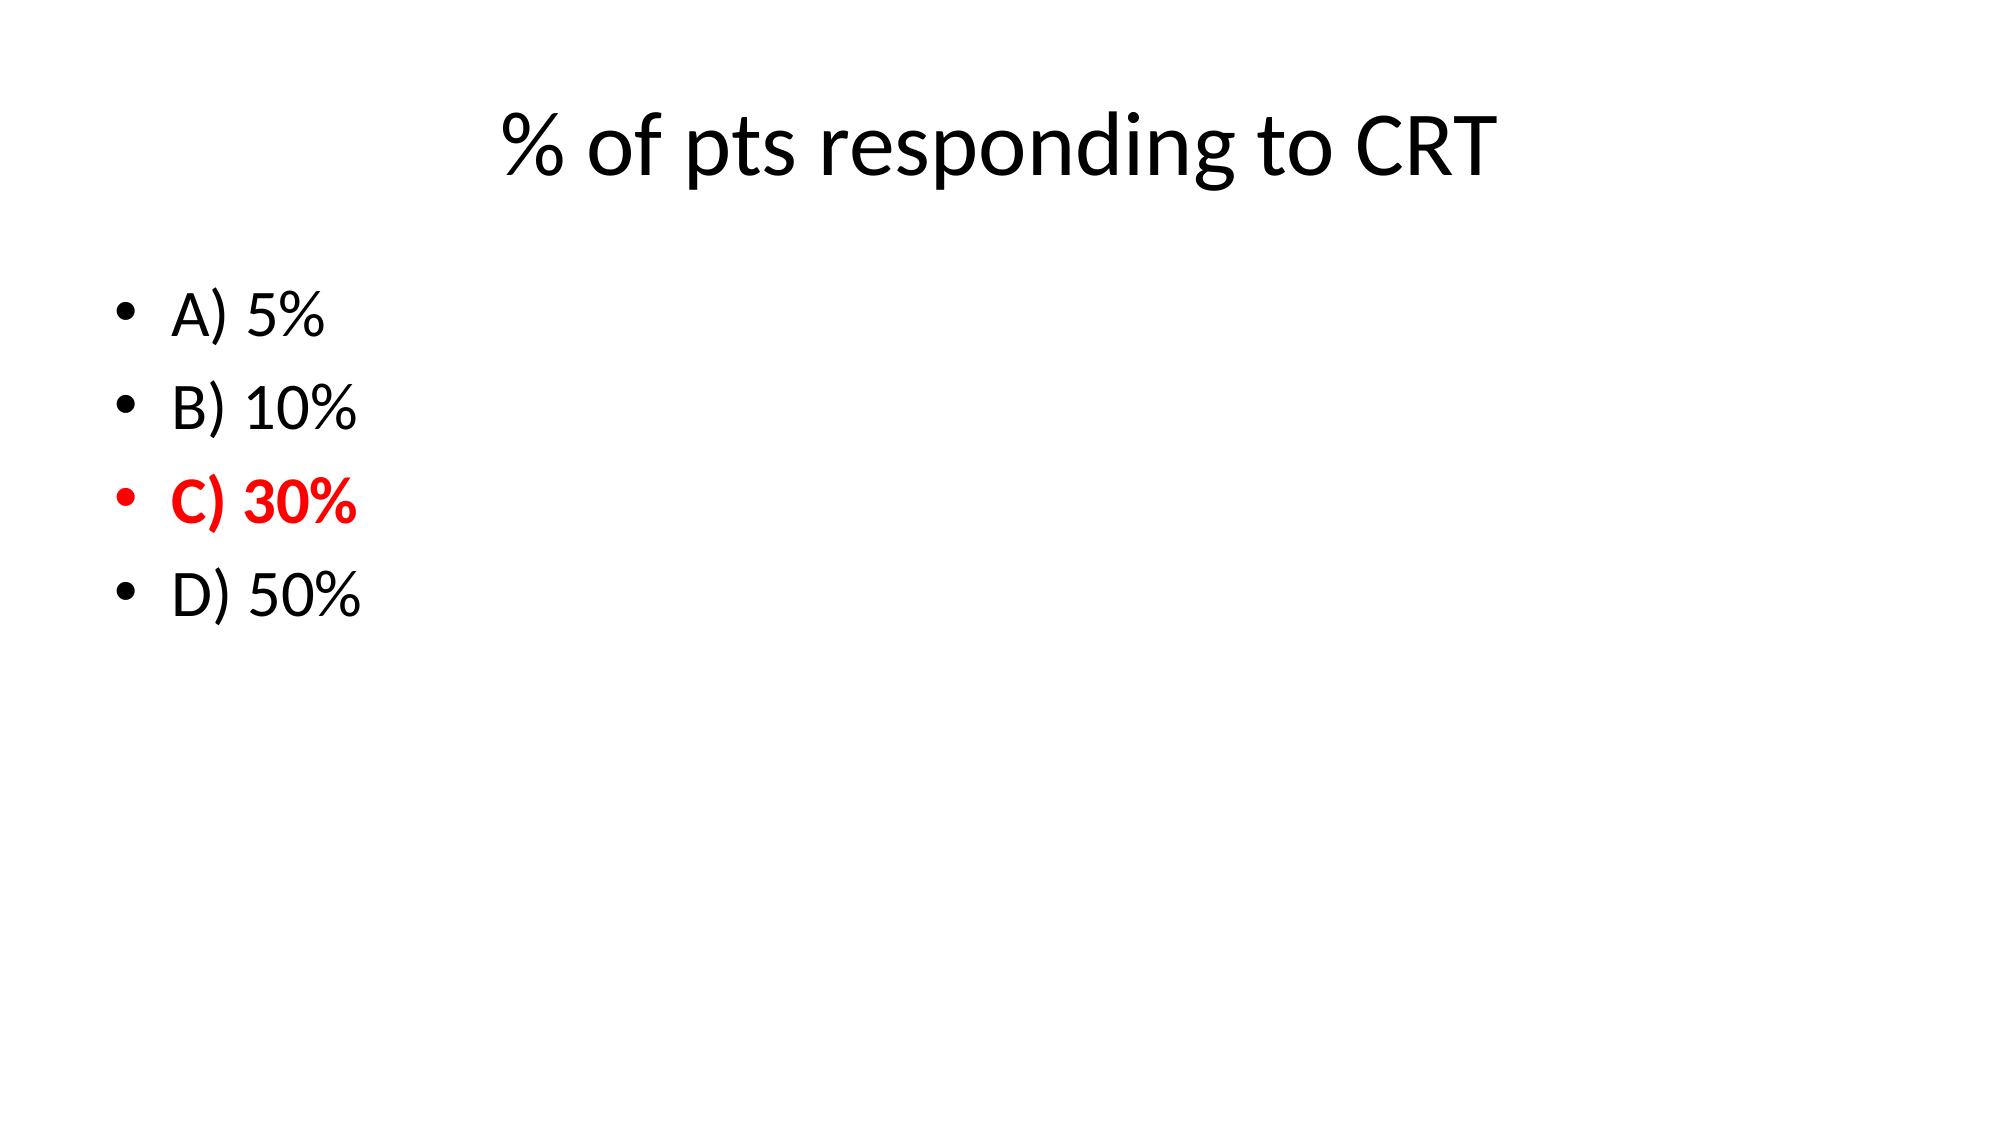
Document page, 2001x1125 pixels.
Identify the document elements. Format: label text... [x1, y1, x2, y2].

list A) 5% B) 10% C) 30% D) 50% [99, 262, 1900, 1005]
title % of pts responding to CRT [99, 45, 1900, 233]
